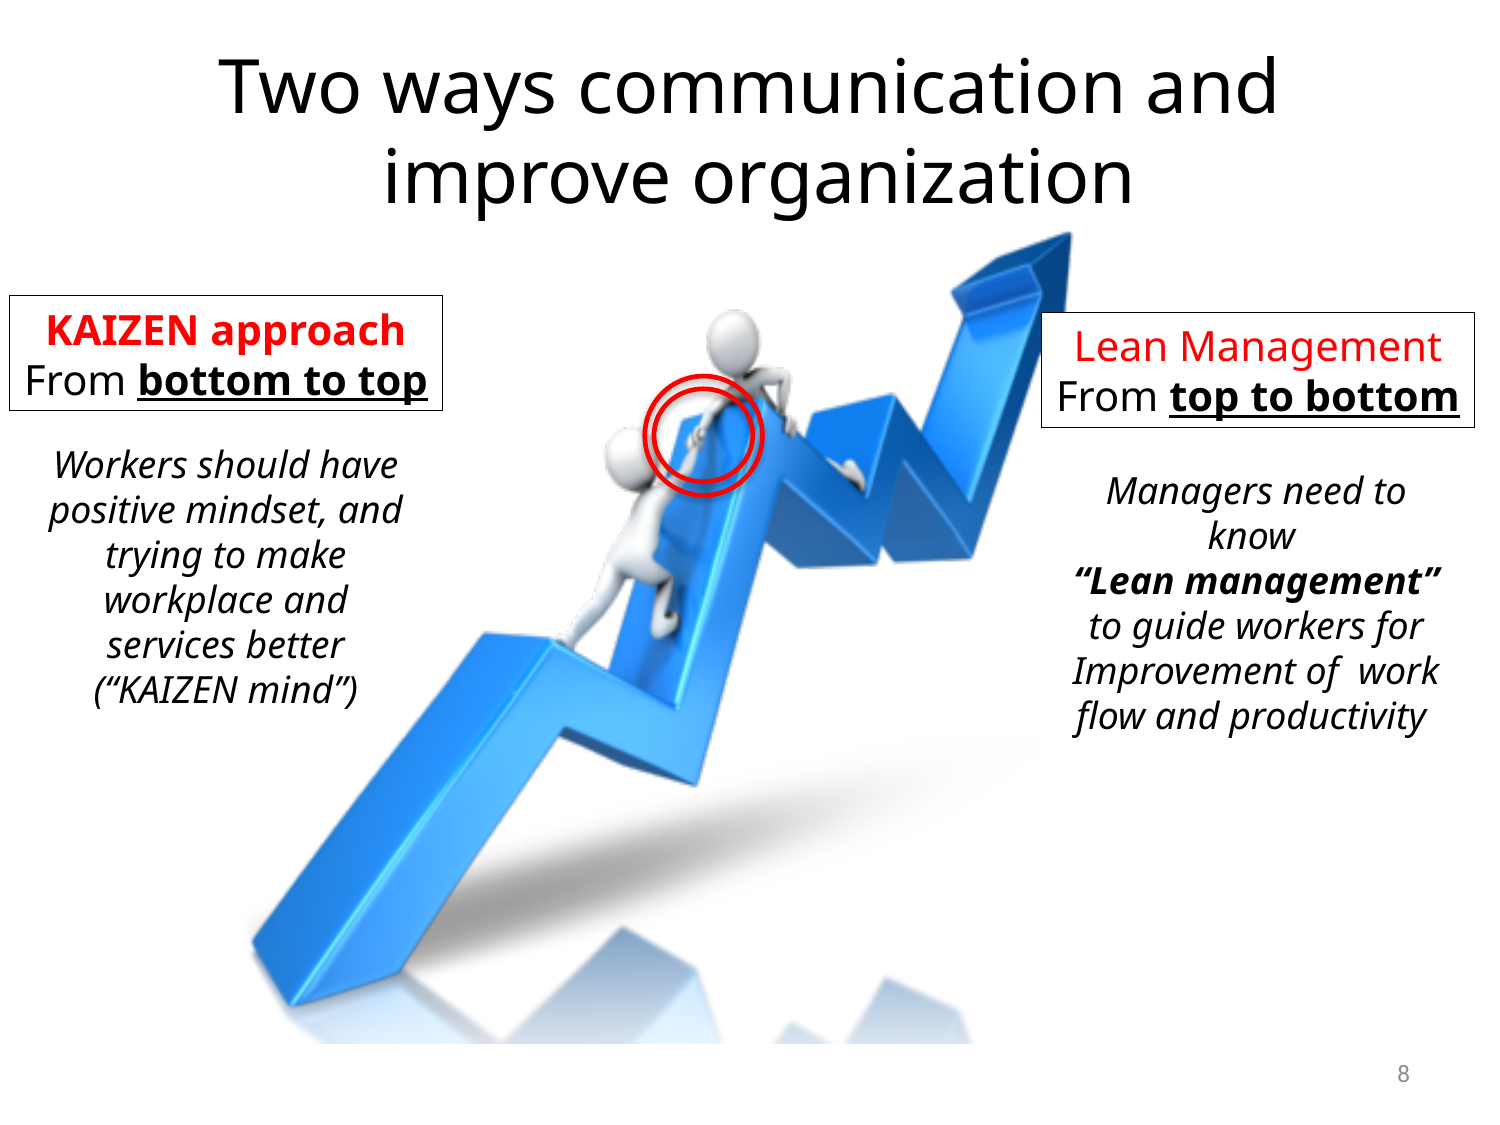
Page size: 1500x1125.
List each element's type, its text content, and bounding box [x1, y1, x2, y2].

text_box Lean Management From top to bottom [1119, 312, 1475, 428]
text_box Managers need to know “Lean management” to guide workers for Improvement of work flow and productivity [1119, 459, 1459, 745]
picture [216, 228, 1115, 1045]
title Two ways communication and improve organization [75, 57, 1425, 200]
text_box KAIZEN approach From bottom to top [9, 295, 210, 411]
slide_number 7 [1074, 1042, 1425, 1103]
text_box Workers should have positive mindset, and trying to make workplace and services better (“KAIZEN mind”) [33, 433, 210, 719]
